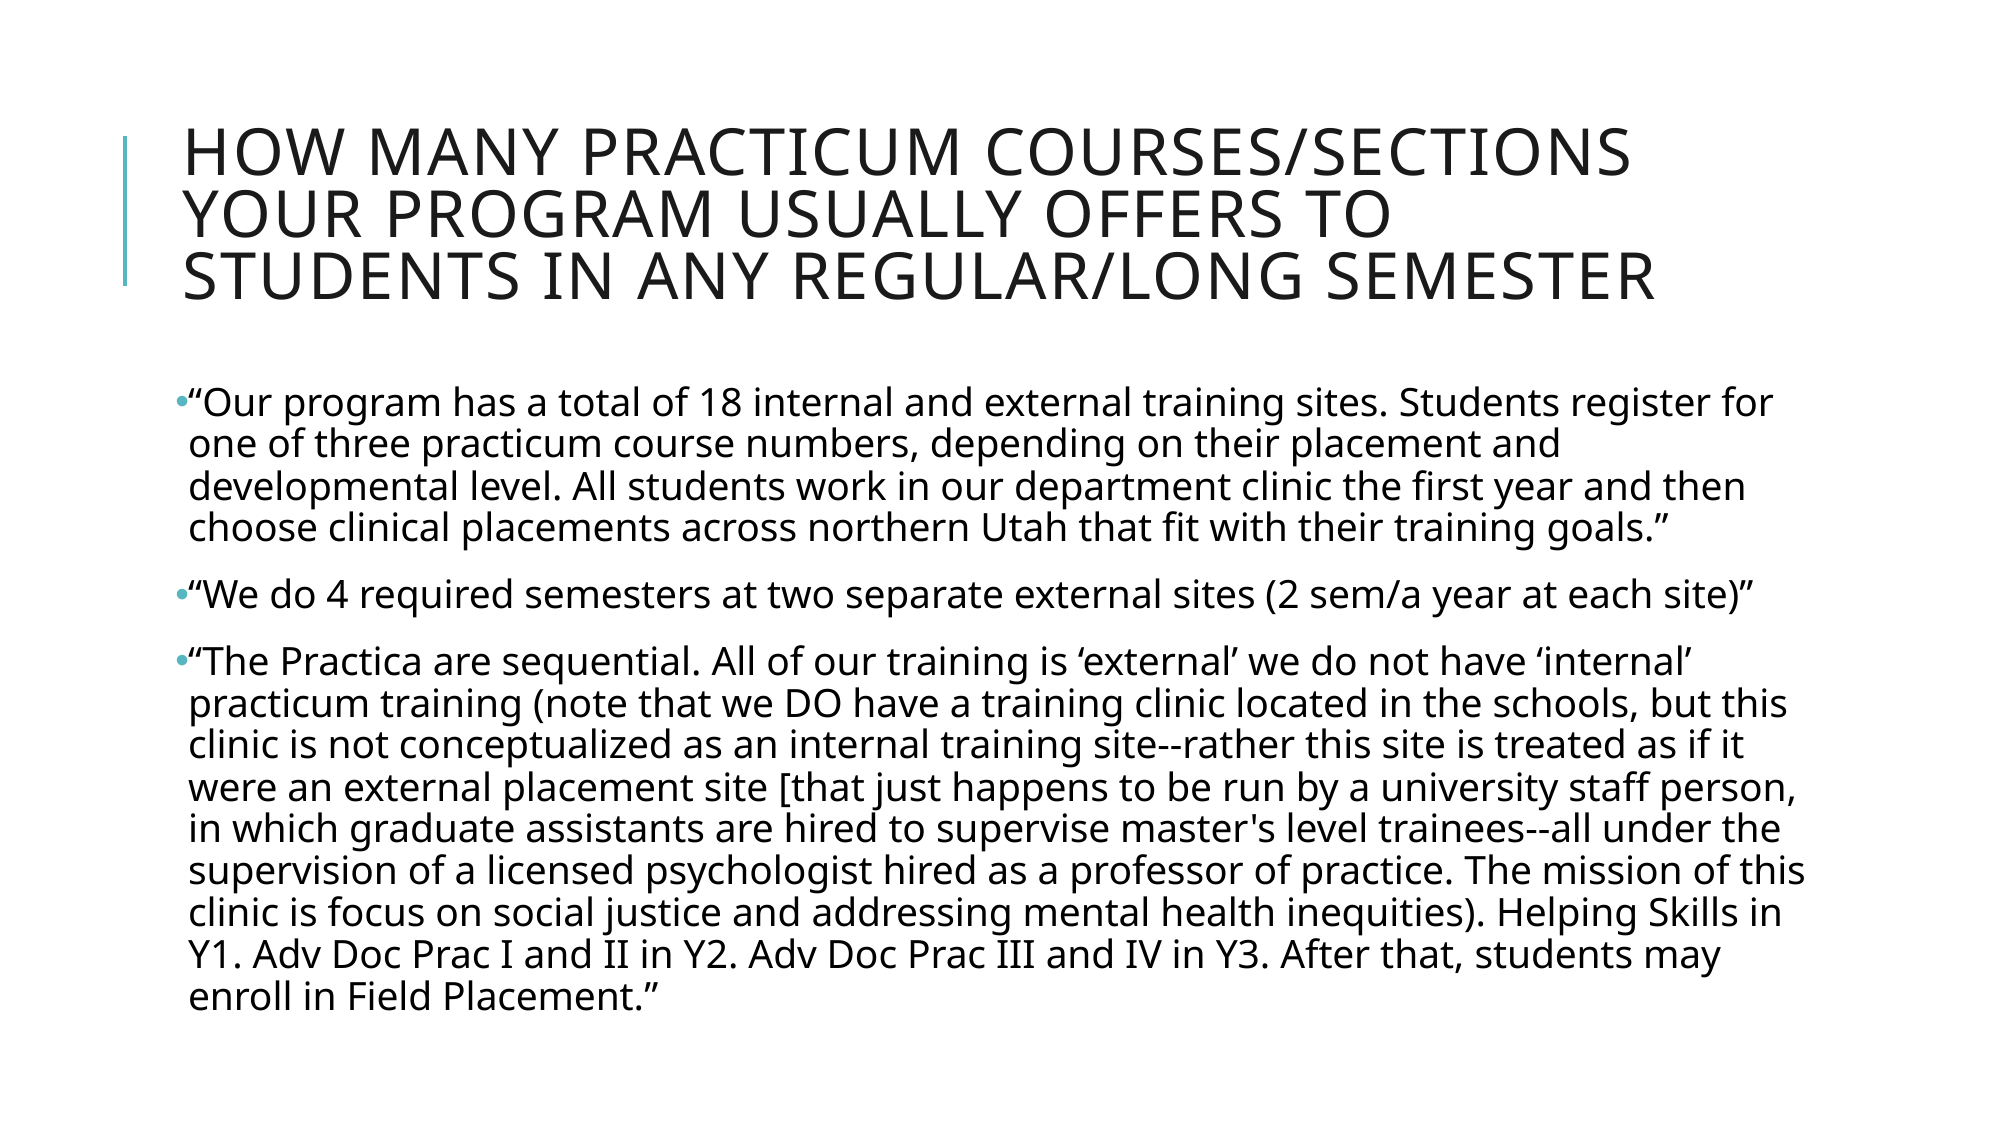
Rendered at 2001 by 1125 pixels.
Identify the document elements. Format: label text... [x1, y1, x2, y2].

title how many practicum courses/sections your program usually offers to students in any regular/long semester [168, 96, 1763, 342]
list “Our program has a total of 18 internal and external training sites. Students register for one of three practicum course numbers, depending on their placement and developmental level. All students work in our department clinic the first year and then choose clinical placements across northern Utah that fit with their training goals.” “We do 4 required semesters at two separate external sites (2 sem/a year at each site)” “The Practica are sequential. All of our training is ‘external’ we do not have ‘internal’ practicum training (note that we DO have a training clinic located in the schools, but this clinic is not conceptualized as an internal training site--rather this site is treated as if it were an external placement site [that just happens to be run by a university staff person, in which graduate assistants are hired to supervise master's level trainees--all under the supervision of a licensed psychologist hired as a professor of practice. The mission of this clinic is focus on social justice and addressing mental health inequities). Helping Skills in Y1. Adv Doc Prac I and II in Y2. Adv Doc Prac III and IV in Y3. After that, students may enroll in Field Placement.” [168, 375, 1835, 1035]
